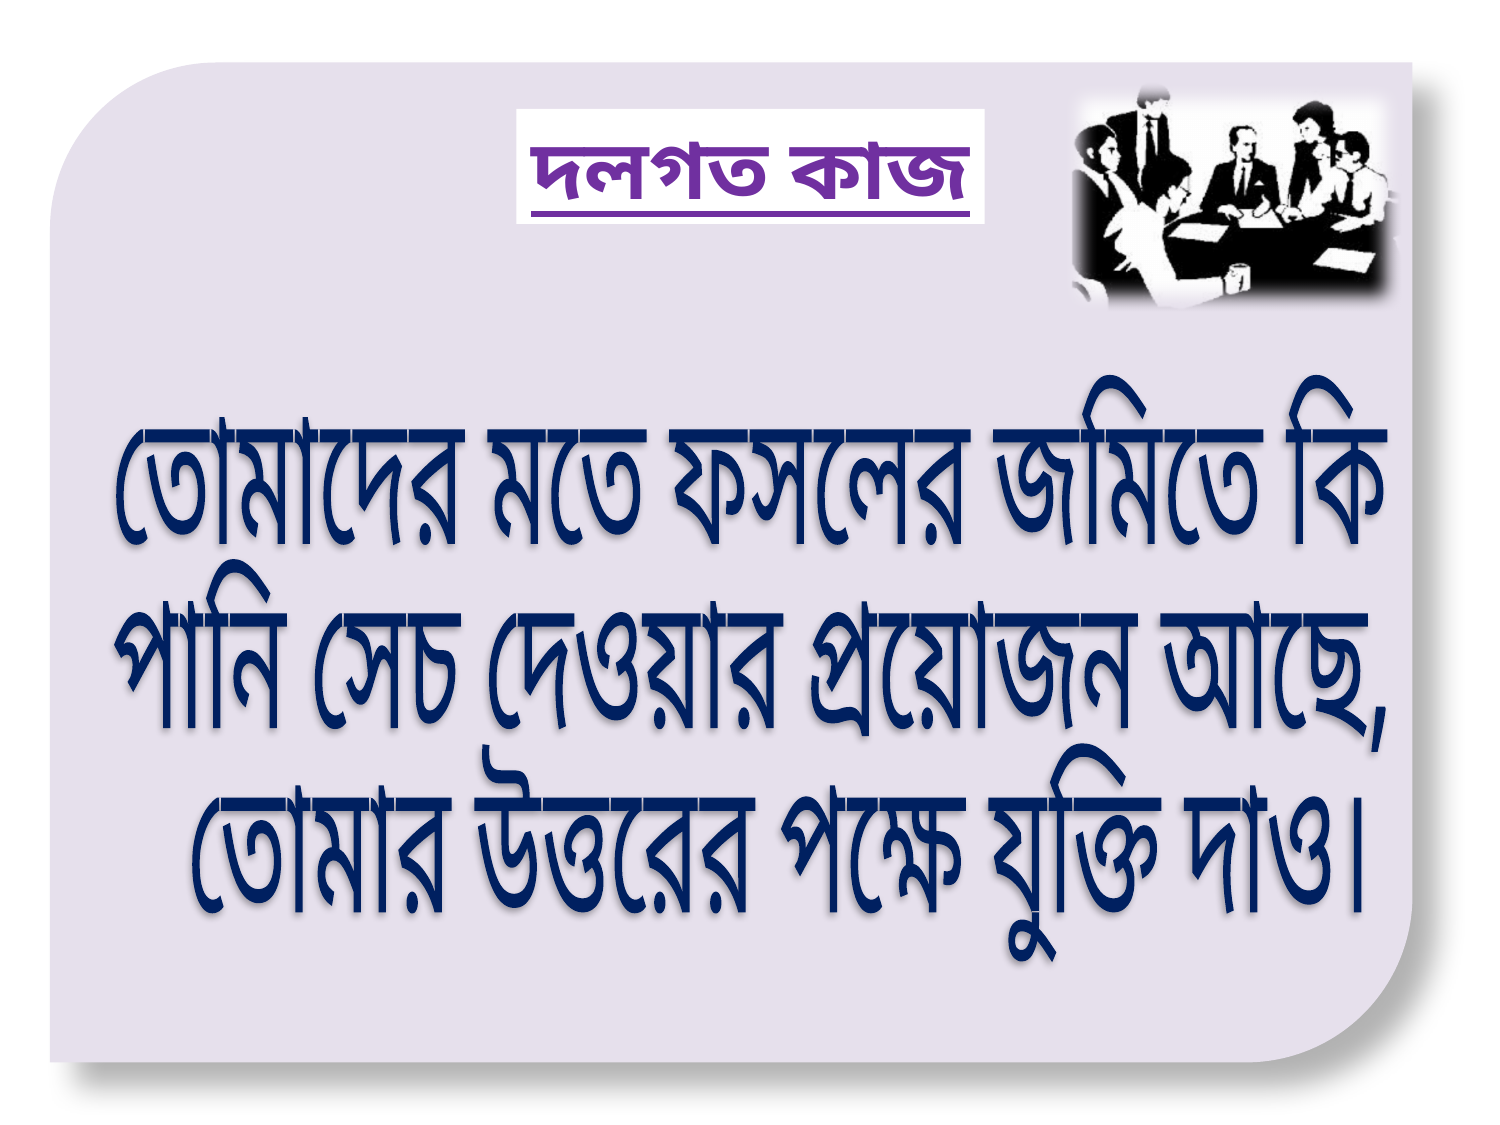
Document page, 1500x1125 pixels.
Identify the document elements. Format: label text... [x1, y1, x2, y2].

text_box তোমাদের মতে ফসলের জমিতে কি পানি সেচ দেওয়ার প্রয়োজন আছে, তোমার উত্তরের পক্ষে যুক্তি দাও। [485, 427, 649, 547]
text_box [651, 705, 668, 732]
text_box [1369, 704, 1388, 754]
text_box তোমাদের মতে ফসলের জমিতে কি পানি সেচ দেওয়ার প্রয়োজন আছে, তোমার উত্তরের পক্ষে যুক্তি দাও। [574, 610, 640, 723]
text_box তোমাদের মতে ফসলের জমিতে কি পানি সেচ দেওয়ার প্রয়োজন আছে, তোমার উত্তরের পক্ষে যুক্তি দাও। [472, 742, 758, 916]
text_box তোমাদের মতে ফসলের জমিতে কি পানি সেচ দেওয়ার প্রয়োজন আছে, তোমার উত্তরের পক্ষে যুক্তি দাও। [986, 741, 1163, 965]
text_box তোমাদের মতে ফসলের জমিতে কি পানি সেচ দেওয়ার প্রয়োজন আছে, তোমার উত্তরের পক্ষে যুক্তি দাও। [312, 611, 464, 732]
text_box তোমাদের মতে ফসলের জমিতে কি পানি সেচ দেওয়ার প্রয়োজন আছে, তোমার উত্তরের পক্ষে যুক্তি দাও। [114, 414, 467, 548]
text_box তোমাদের মতে ফসলের জমিতে কি পানি সেচ দেওয়ার প্রয়োজন আছে, তোমার উত্তরের পক্ষে যুক্তি দাও। [666, 427, 973, 547]
text_box তোমাদের মতে ফসলের জমিতে কি পানি সেচ দেওয়ার প্রয়োজন আছে, তোমার উত্তরের পক্ষে যুক্তি দাও। [991, 372, 1266, 548]
text_box দলগত কাজ [514, 107, 987, 226]
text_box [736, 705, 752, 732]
text_box তোমাদের মতে ফসলের জমিতে কি পানি সেচ দেওয়ার প্রয়োজন আছে, তোমার উত্তরের পক্ষে যুক্তি দাও। [639, 599, 786, 731]
text_box তোমাদের মতে ফসলের জমিতে কি পানি সেচ দেওয়ার প্রয়োজন আছে, তোমার উত্তরের পক্ষে যুক্তি দাও। [112, 557, 289, 731]
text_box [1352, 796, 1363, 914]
text_box তোমাদের মতে ফসলের জমিতে কি পানি সেচ দেওয়ার প্রয়োজন আছে, তোমার উত্তরের পক্ষে যুক্তি দাও। [809, 599, 1140, 739]
text_box তোমাদের মতে ফসলের জমিতে কি পানি সেচ দেওয়ার প্রয়োজন আছে, তোমার উত্তরের পক্ষে যুক্তি দাও। [486, 611, 577, 732]
picture [1062, 80, 1403, 313]
text_box তোমাদের মতে ফসলের জমিতে কি পানি সেচ দেওয়ার প্রয়োজন আছে, তোমার উত্তরের পক্ষে যুক্তি দাও। [1283, 372, 1390, 546]
text_box তোমাদের মতে ফসলের জমিতে কি পানি সেচ দেওয়ার প্রয়োজন আছে, তোমার উত্তরের পক্ষে যুক্তি দাও। [779, 783, 968, 916]
text_box তোমাদের মতে ফসলের জমিতে কি পানি সেচ দেওয়ার প্রয়োজন আছে, তোমার উত্তরের পক্ষে যুক্তি দাও। [190, 783, 454, 916]
text_box [47, 60, 1415, 1065]
text_box তোমাদের মতে ফসলের জমিতে কি পানি সেচ দেওয়ার প্রয়োজন আছে, তোমার উত্তরের পক্ষে যুক্তি দাও। [1266, 794, 1333, 907]
text_box তোমাদের মতে ফসলের জমিতে কি পানি সেচ দেওয়ার প্রয়োজন আছে, তোমার উত্তরের পক্ষে যুক্তি দাও। [1181, 783, 1270, 916]
text_box তোমাদের মতে ফসলের জমিতে কি পানি সেচ দেওয়ার প্রয়োজন আছে, তোমার উত্তরের পক্ষে যুক্তি দাও। [1158, 599, 1371, 740]
